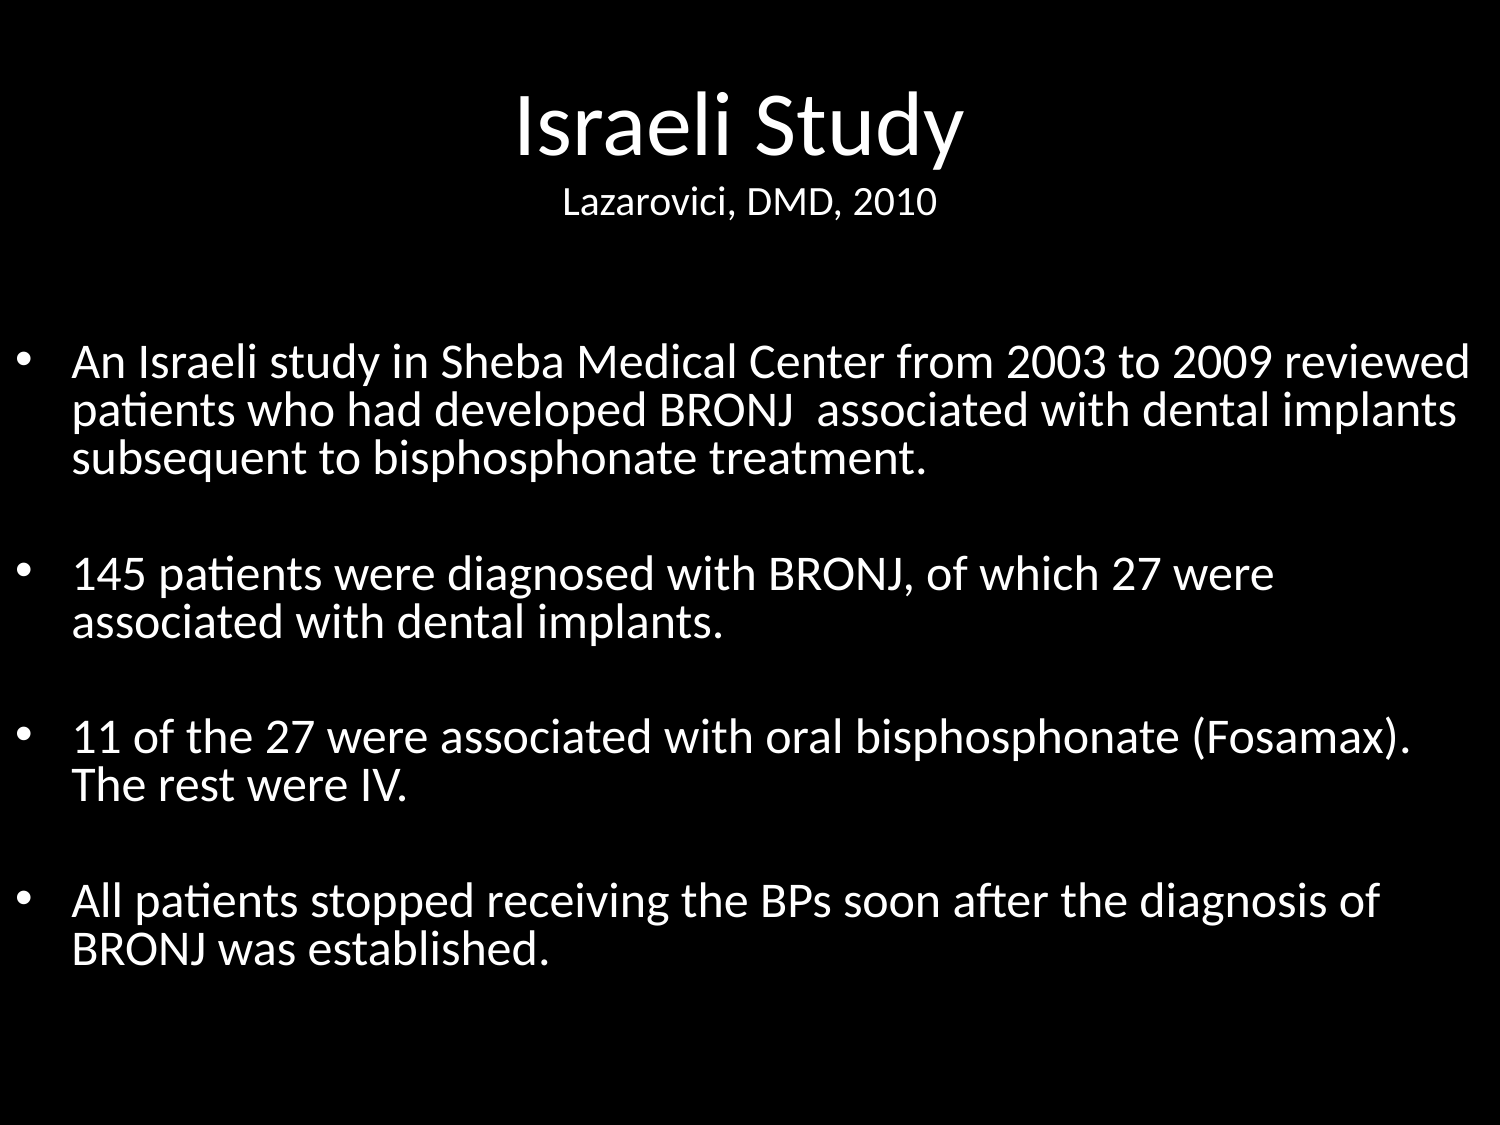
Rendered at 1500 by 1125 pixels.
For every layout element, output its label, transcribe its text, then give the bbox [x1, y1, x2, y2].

title Israeli Study Lazarovici, DMD, 2010 [74, 49, 1426, 238]
list An Israeli study in Sheba Medical Center from 2003 to 2009 reviewed patients who had developed BRONJ associated with dental implants subsequent to bisphosphonate treatment. 145 patients were diagnosed with BRONJ, of which 27 were associated with dental implants. 11 of the 27 were associated with oral bisphosphonate (Fosamax). The rest were IV. All patients stopped receiving the BPs soon after the diagnosis of BRONJ was established. [0, 262, 1500, 1125]
